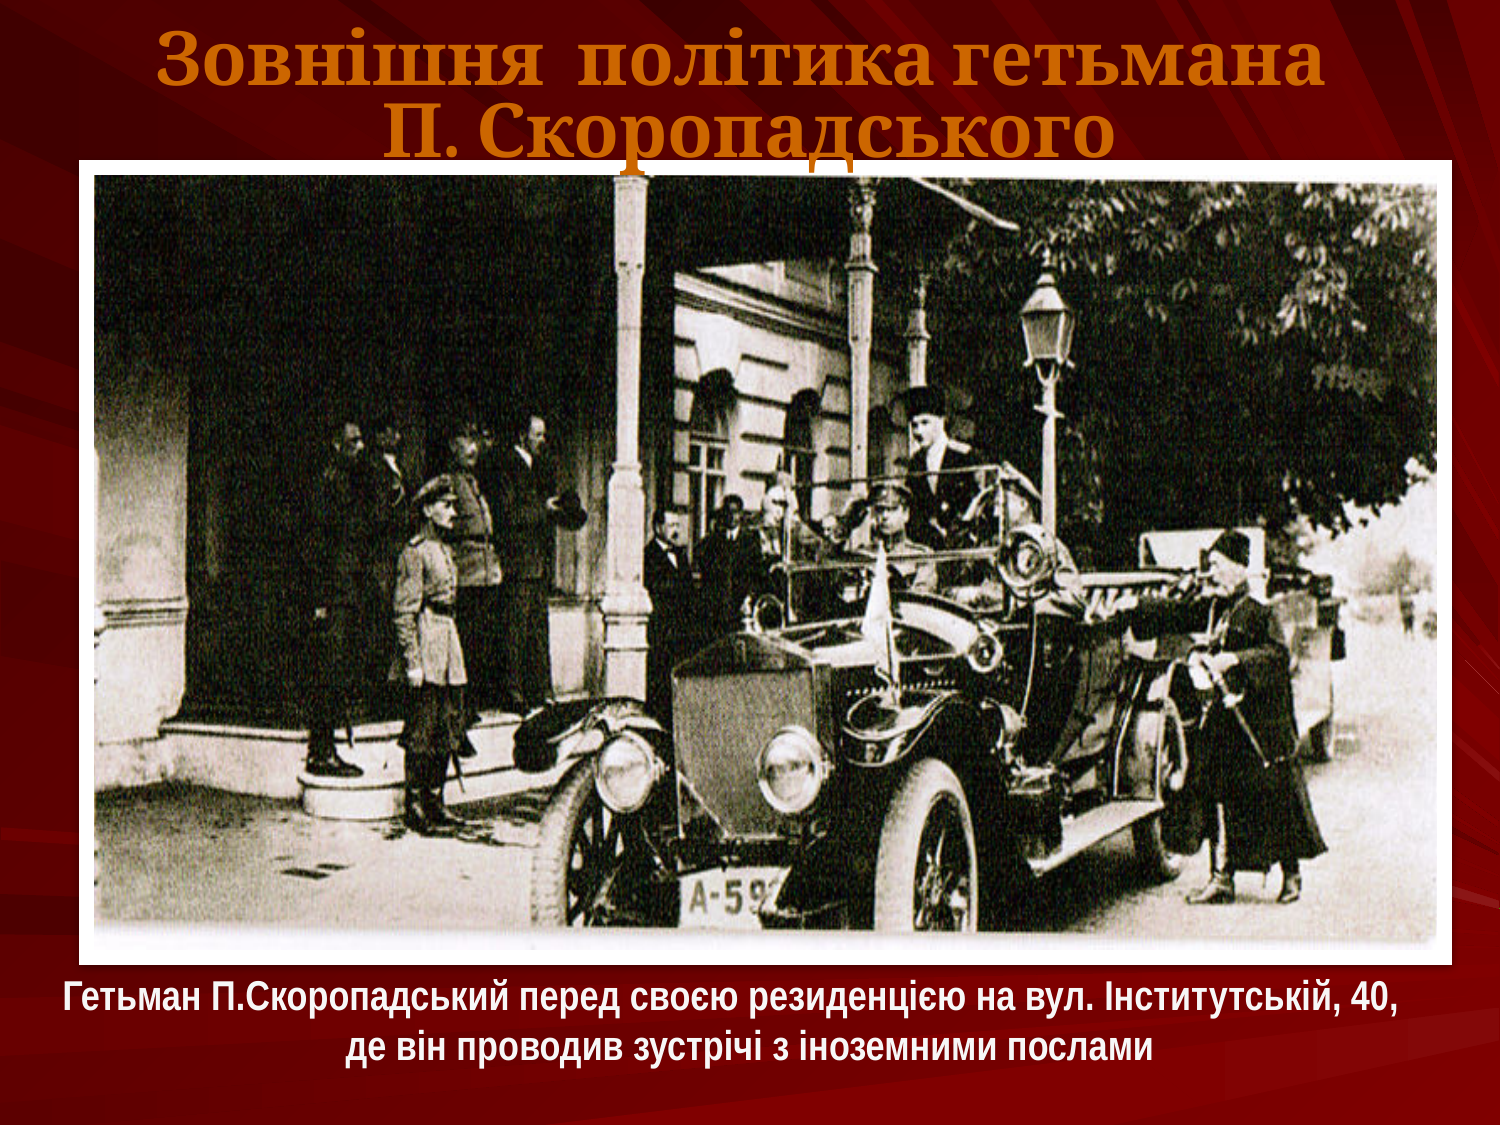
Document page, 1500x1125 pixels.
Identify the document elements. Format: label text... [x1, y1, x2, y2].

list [93, 174, 1438, 951]
text_box Зовнішня політика гетьмана П. Скоропадського [74, 0, 1425, 200]
title Гетьман П.Скоропадський перед своєю резиденцією на вул. Інститутській, 40, де він проводив зустрічі з іноземними послами [24, 949, 1476, 1088]
